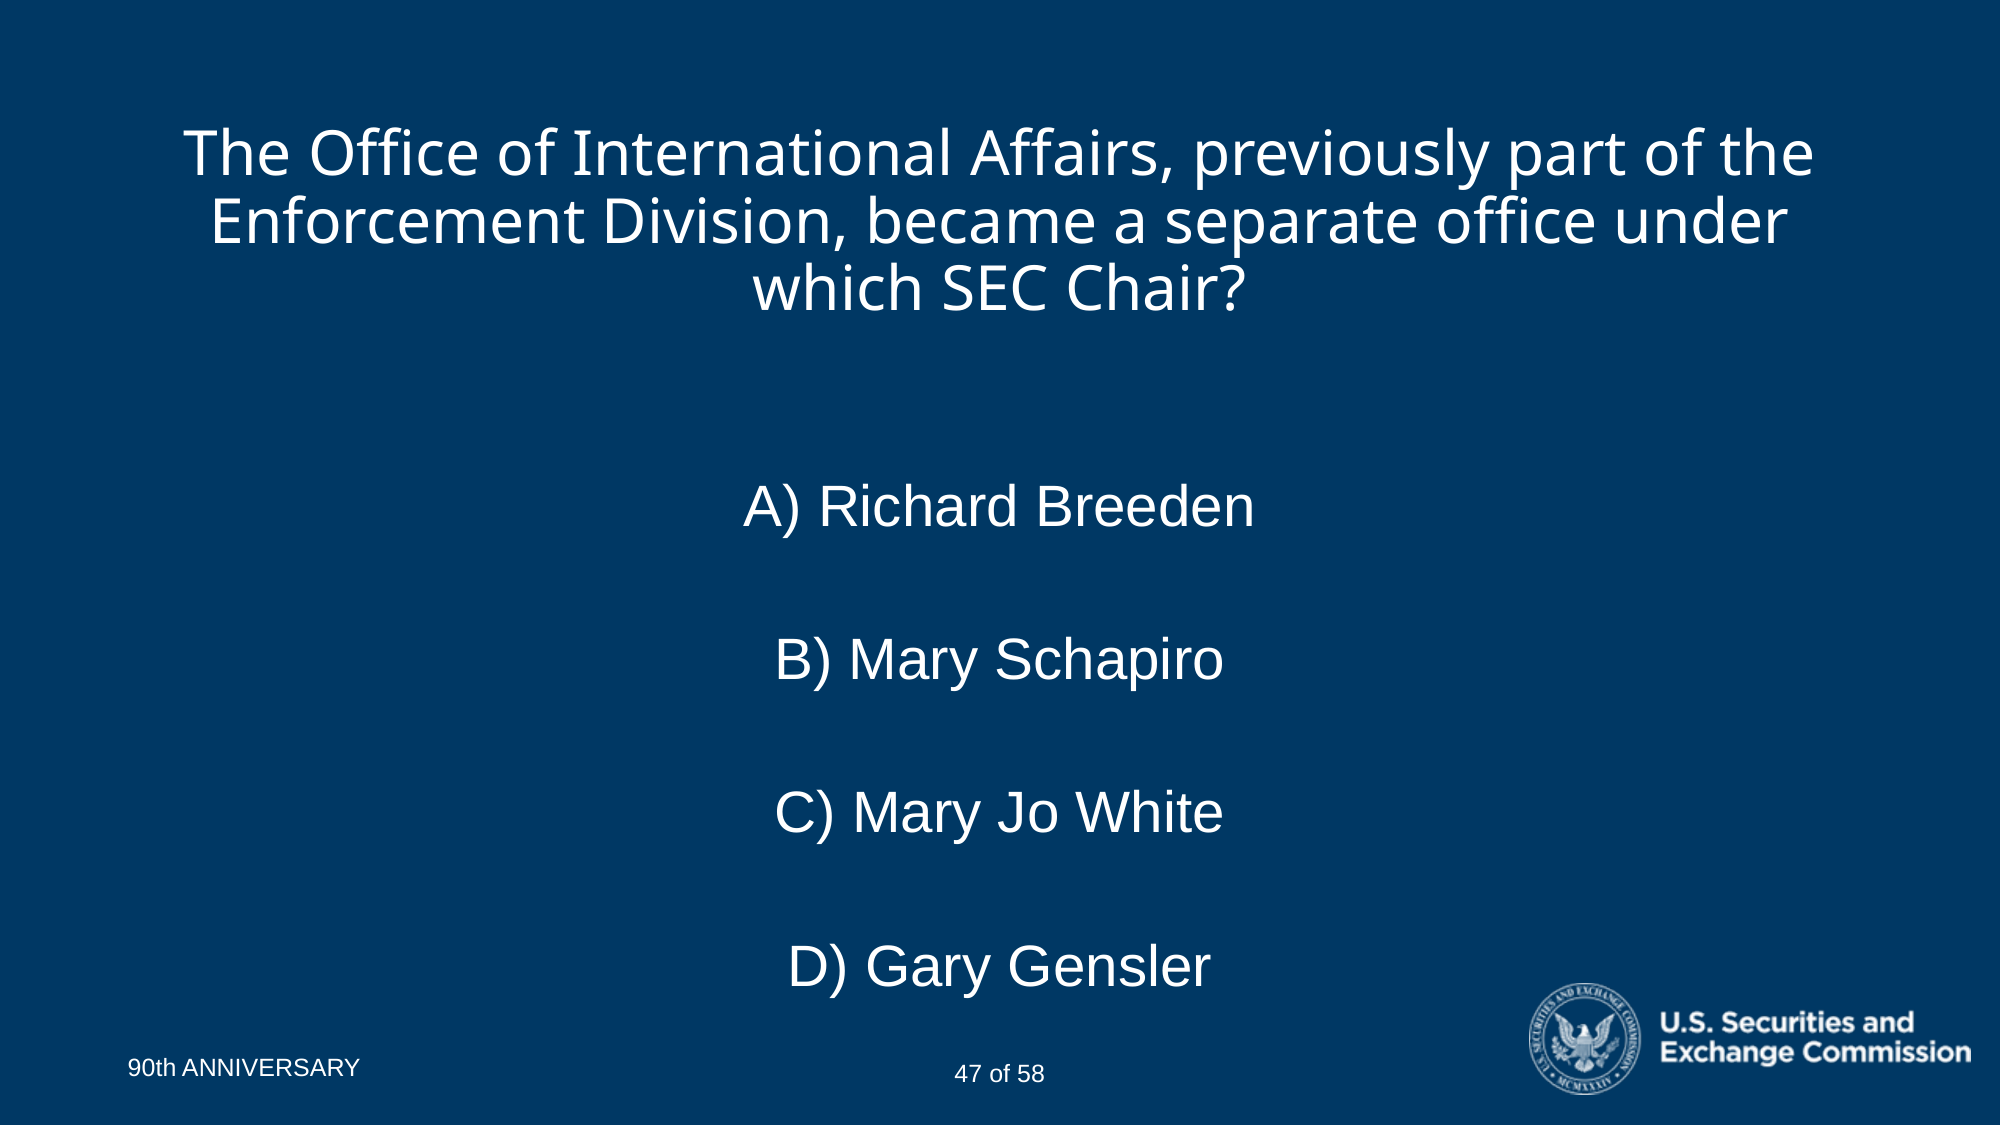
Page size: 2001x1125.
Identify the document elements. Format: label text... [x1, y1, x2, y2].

title The Office of International Affairs, previously part of the Enforcement Division, became a separate office under which SEC Chair? [137, 114, 1863, 299]
footer 47 of 58 [662, 1042, 1338, 1103]
picture [1529, 983, 1971, 1095]
list A) Richard Breeden B) Mary Schapiro C) Mary Jo White D) Gary Gensler [137, 299, 1863, 1014]
text_box 90th ANNIVERSARY [105, 1043, 467, 1089]
